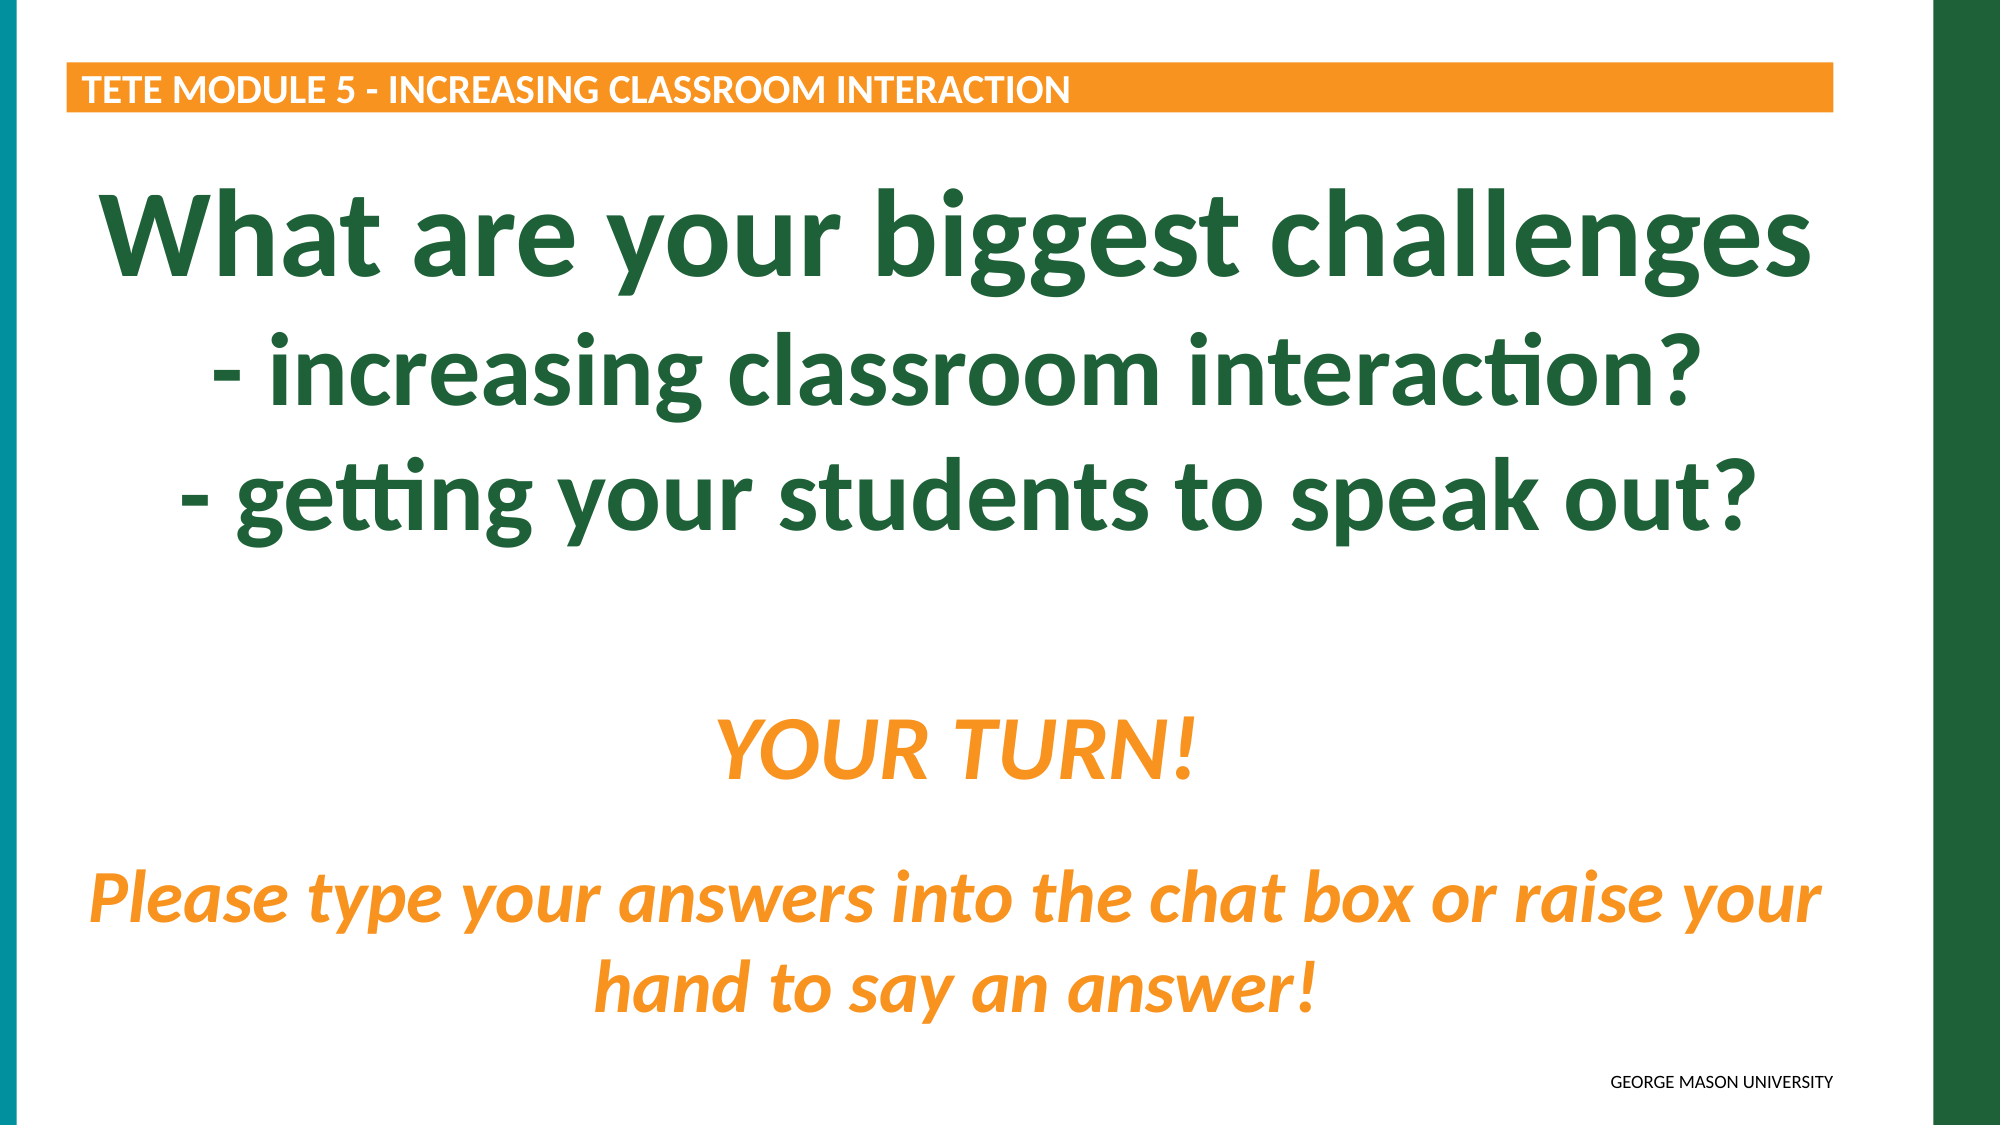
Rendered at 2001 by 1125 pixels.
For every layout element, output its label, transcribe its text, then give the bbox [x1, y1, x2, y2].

text_box YOUR TURN! Please type your answers into the chat box or raise your hand to say an answer! [73, 562, 1840, 1043]
text_box What are your biggest challenges - increasing classroom interaction? - getting your students to speak out? [40, 143, 1901, 369]
list TETE MODULE 5 - INCREASING CLASSROOM INTERACTION [66, 62, 1834, 113]
